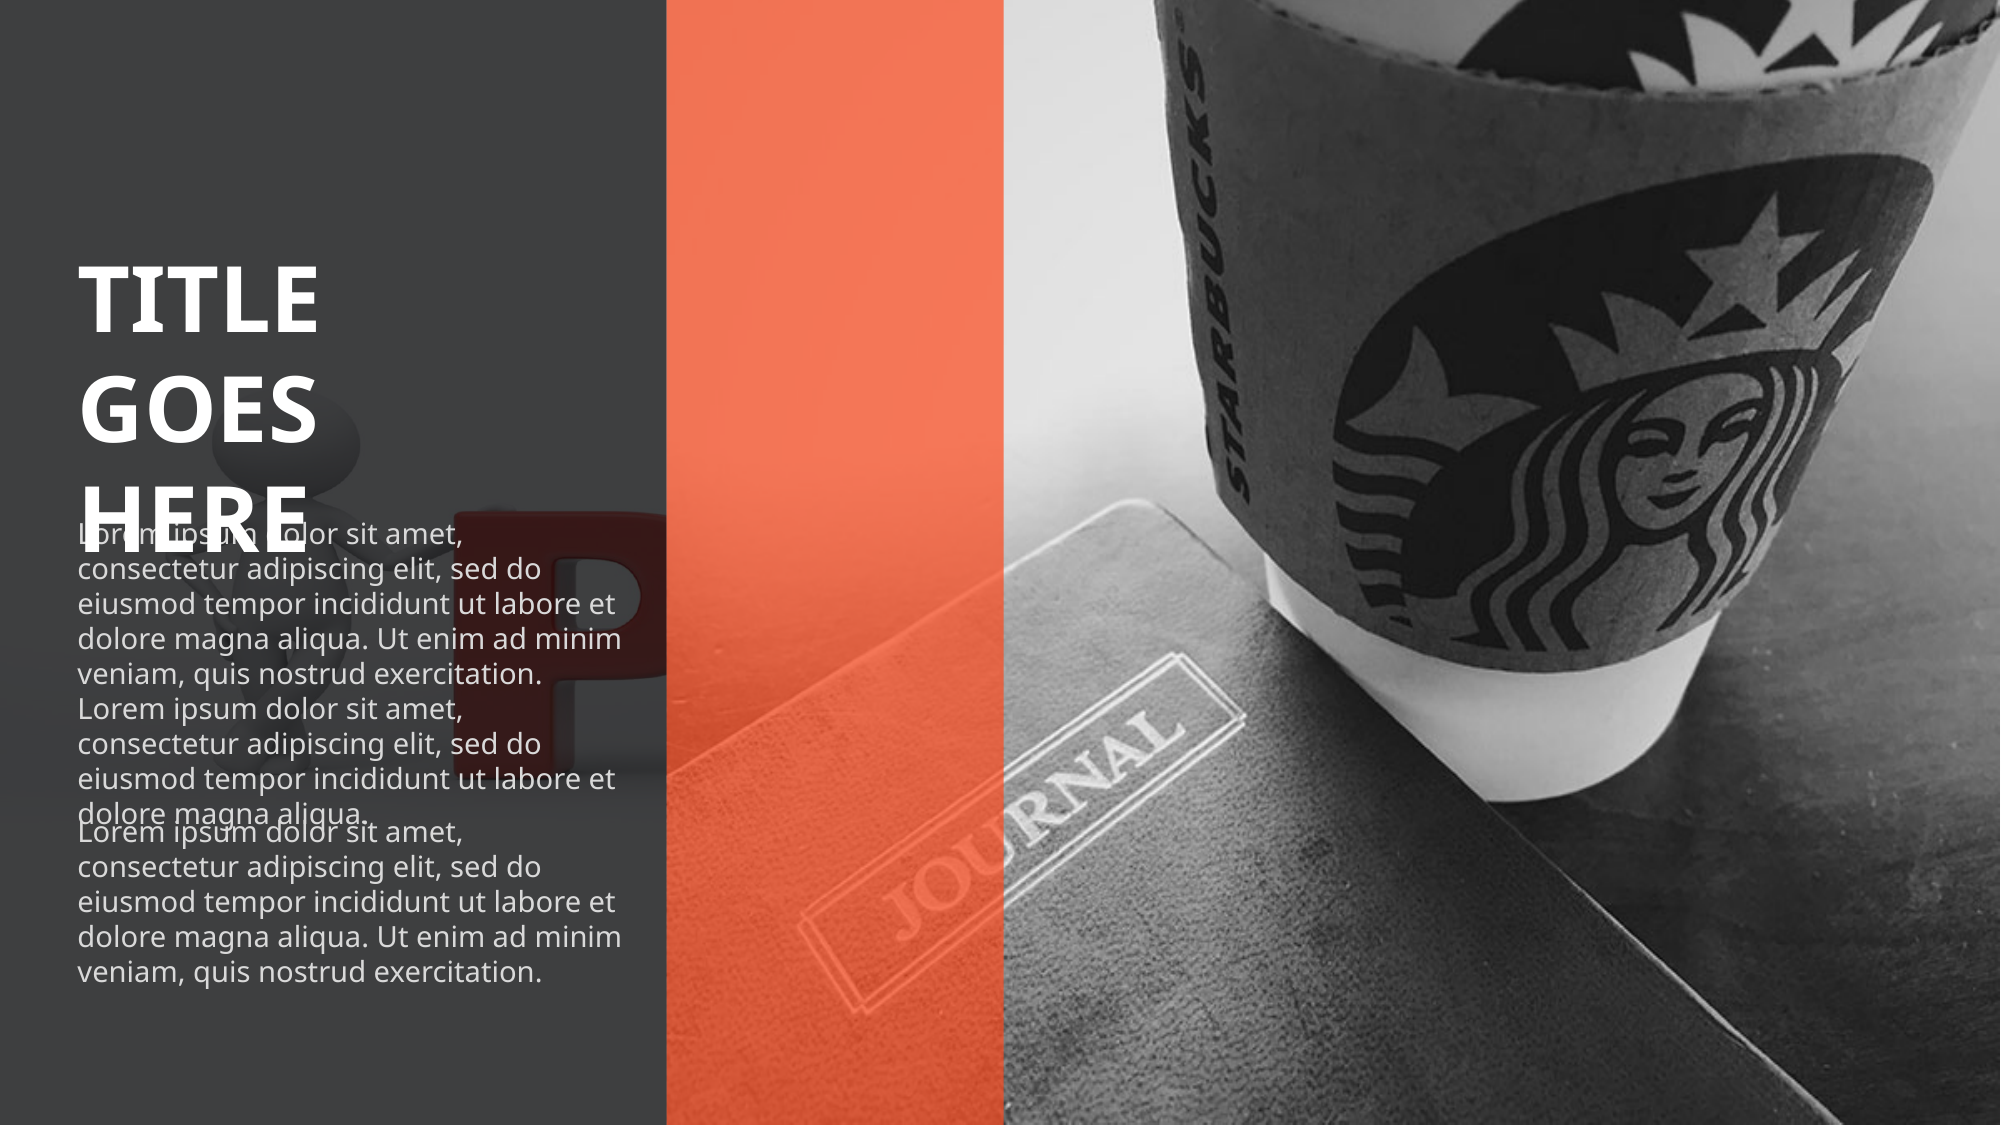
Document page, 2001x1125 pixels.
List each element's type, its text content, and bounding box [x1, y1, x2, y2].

text_box [1005, 0, 2000, 1125]
text_box Lorem ipsum dolor sit amet, consectetur adipiscing elit, sed do eiusmod tempor incididunt ut labore et dolore magna aliqua. Ut enim ad minim veniam, quis nostrud exercitation. Lorem ipsum dolor sit amet, consectetur adipiscing elit, sed do eiusmod tempor incididunt ut labore et dolore magna aliqua. [62, 507, 643, 805]
text_box Lorem ipsum dolor sit amet, consectetur adipiscing elit, sed do eiusmod tempor incididunt ut labore et dolore magna aliqua. Ut enim ad minim veniam, quis nostrud exercitation. [62, 805, 643, 996]
text_box TITLE GOES HERE [62, 233, 549, 578]
text_box [666, 0, 1005, 1125]
